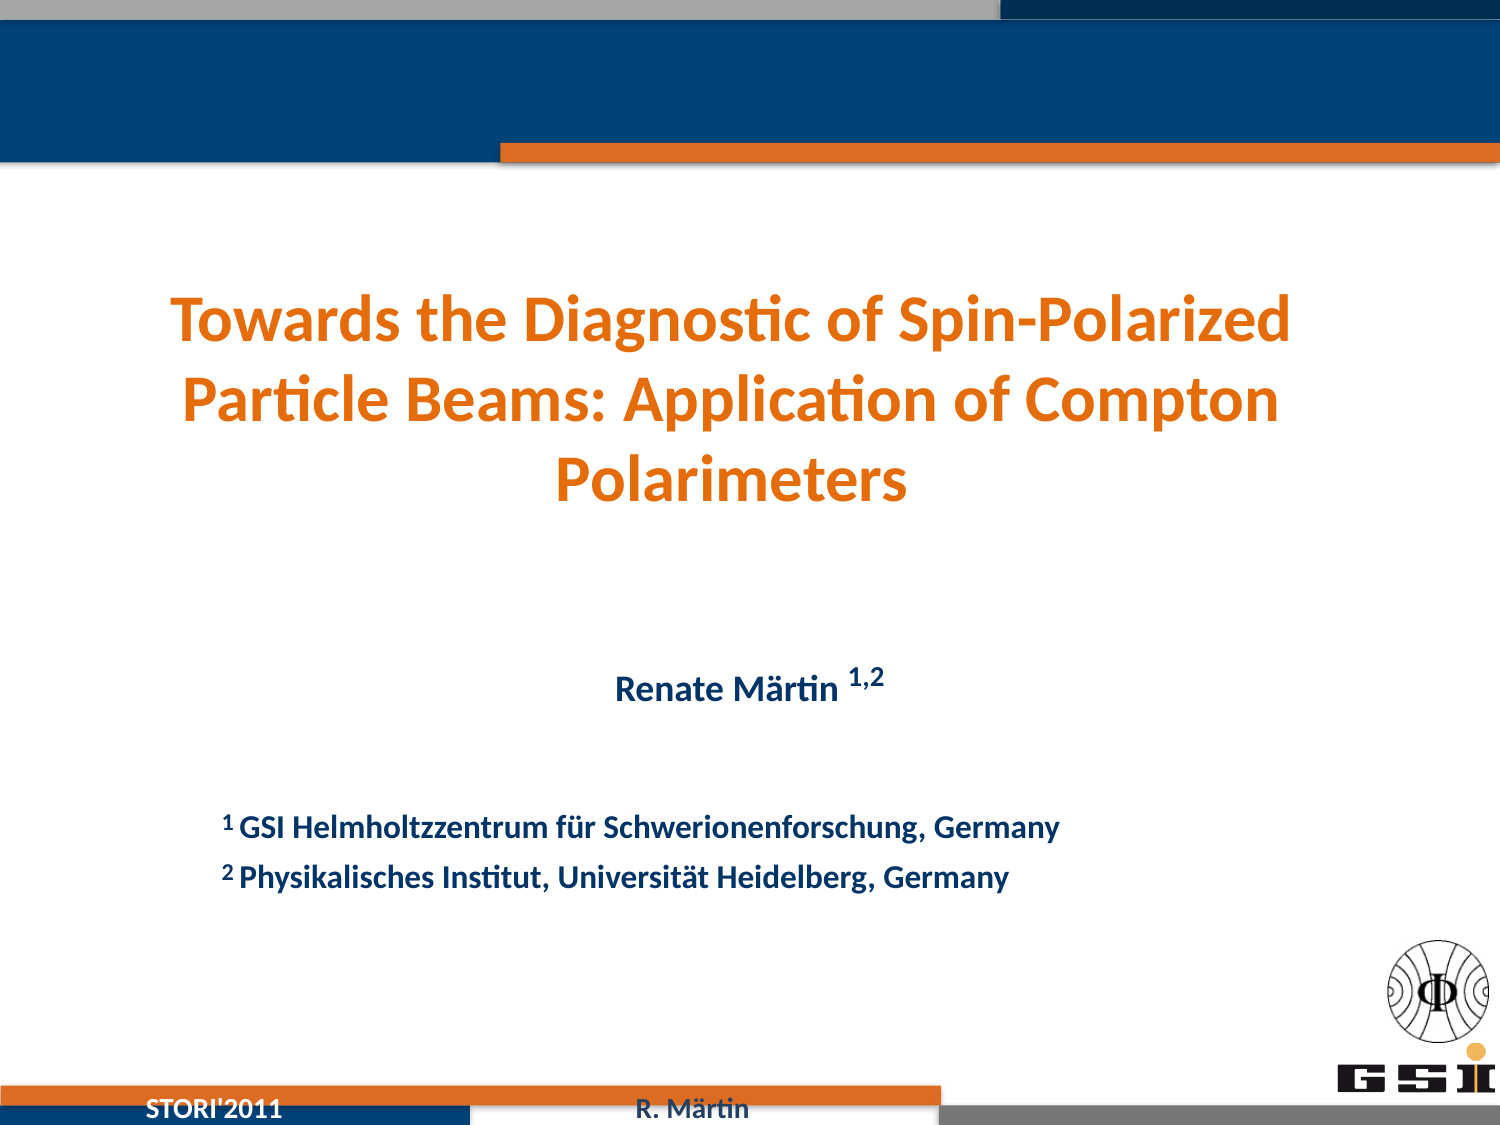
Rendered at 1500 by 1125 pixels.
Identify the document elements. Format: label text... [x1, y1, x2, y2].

picture [1336, 940, 1496, 1094]
text_box 1 GSI Helmholtzzentrum für Schwerionenforschung, Germany 2 Physikalisches Institut, Universität Heidelberg, Germany [0, 769, 1500, 905]
text_box Renate Märtin 1,2 [0, 643, 1500, 719]
text_box Towards the Diagnostic of Spin-Polarized Particle Beams: Application of Compton Polarimeters [147, 267, 1317, 522]
